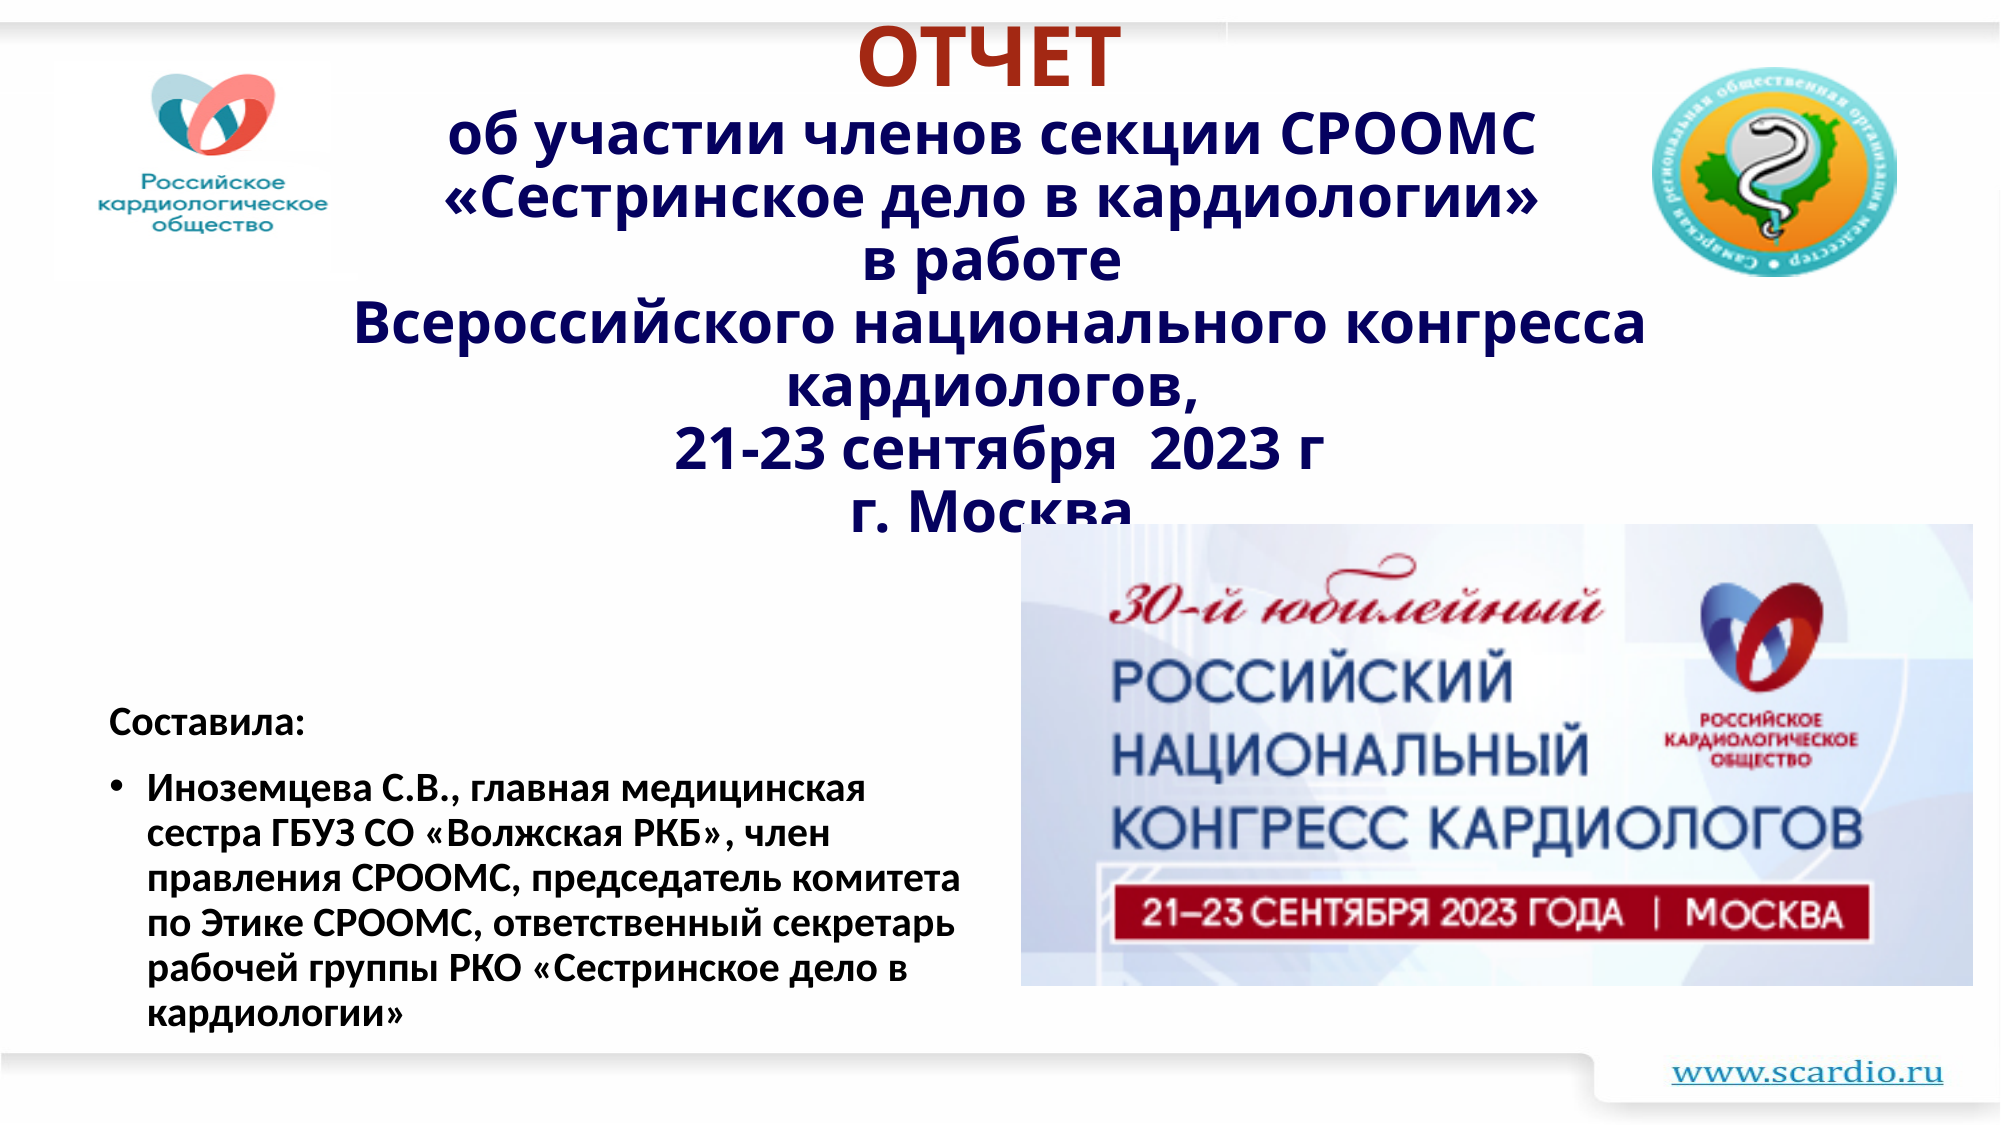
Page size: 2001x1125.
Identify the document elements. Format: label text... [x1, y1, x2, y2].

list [1020, 524, 1973, 986]
title ОТЧЕТ об участии членов секции СРООМС «Сестринское дело в кардиологии» в работе Всероссийского национального конгресса кардиологов, 21-23 сентября 2023 г г. Москва [137, 59, 1863, 500]
list Составила: Иноземцева С.В., главная медицинская сестра ГБУЗ СО «Волжская РКБ», член правления СРООМС, председатель комитета по Этике СРООМС, ответственный секретарь рабочей группы РКО «Сестринское дело в кардиологии» [94, 691, 988, 1014]
picture [0, 0, 2001, 1125]
